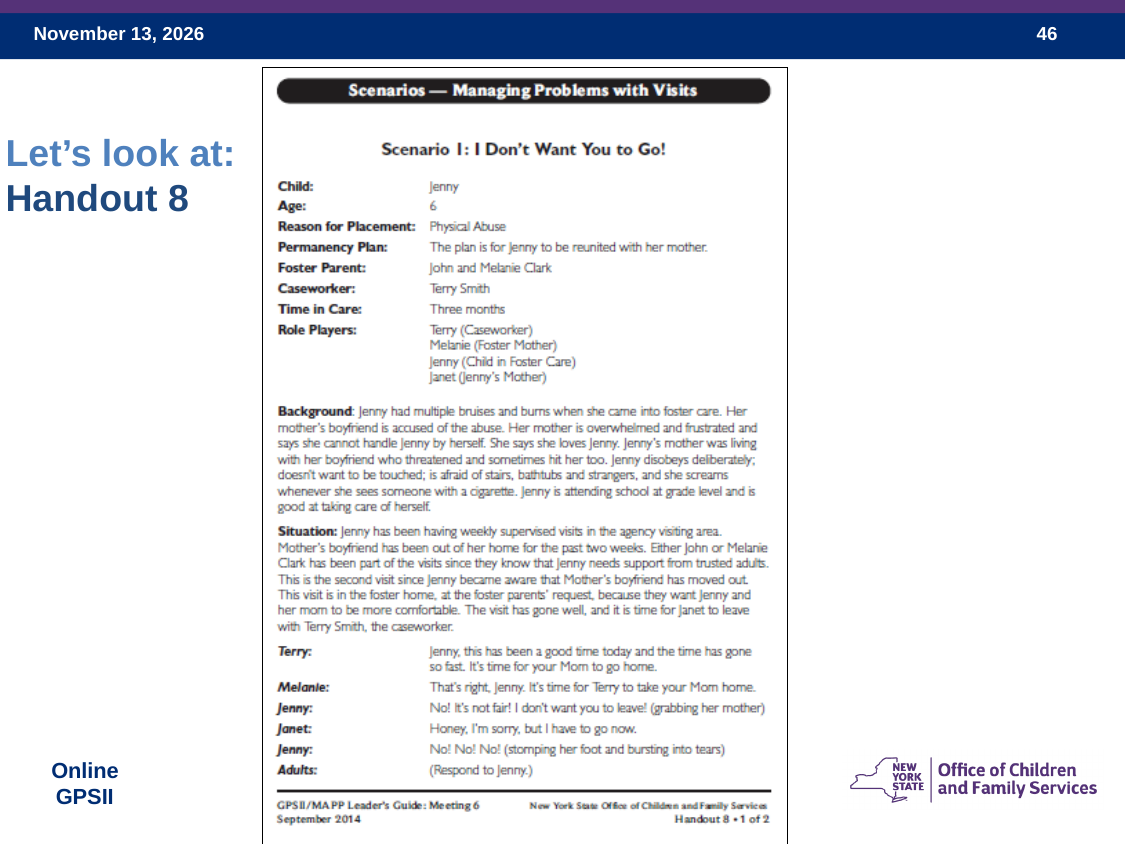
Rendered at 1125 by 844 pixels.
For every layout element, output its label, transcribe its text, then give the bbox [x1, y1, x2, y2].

picture [842, 749, 1104, 810]
picture [262, 67, 788, 844]
text_box Let’s look at: Handout 8 [0, 121, 257, 272]
